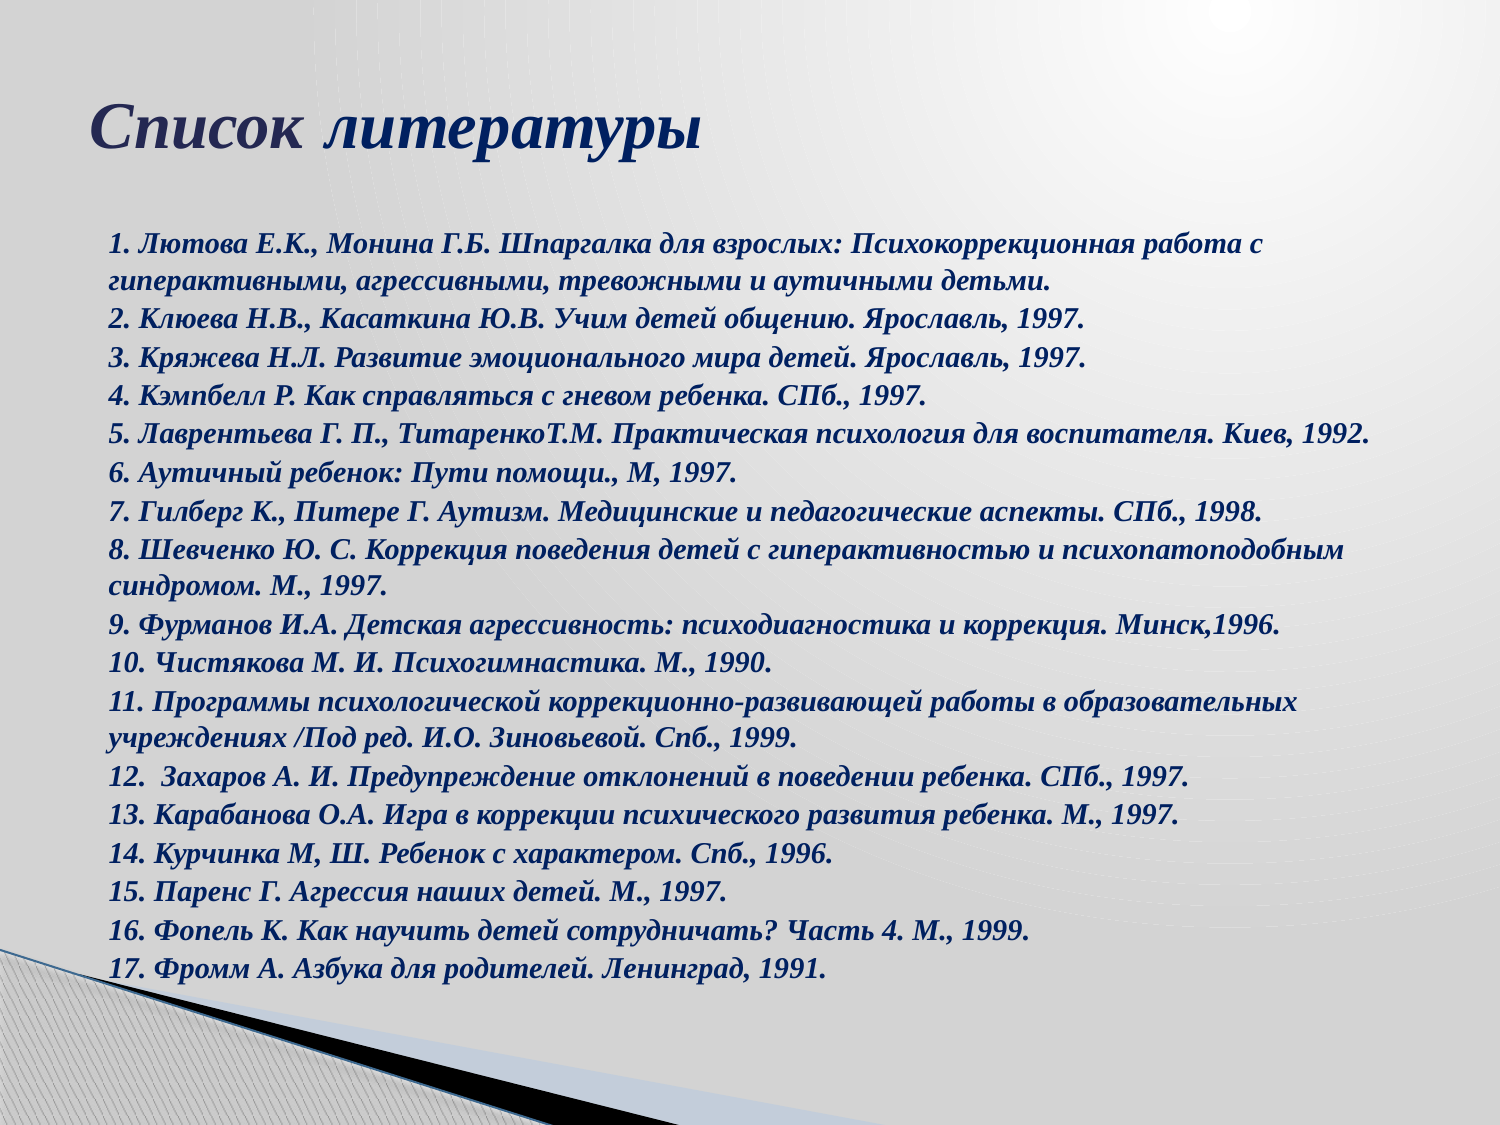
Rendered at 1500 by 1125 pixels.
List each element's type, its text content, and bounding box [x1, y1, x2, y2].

title Список литературы [75, 45, 1425, 185]
list 1. Лютова Е.К., Монина Г.Б. Шпаргалка для взрослых: Психокоррекционная работа с гиперактивными, агрессивными, тревожными и аутичными детьми. 2. Клюева Н.В., Касаткина Ю.В. Учим детей общению. Ярославль, 1997. 3. Кряжева Н.Л. Развитие эмоционального мира детей. Ярославль, 1997. 4. Кэмпбелл Р. Как справляться с гневом ребенка. СПб., 1997. 5. Лаврентьева Г. П., ТитаренкоТ.М. Практическая психология для воспитателя. Киев, 1992. 6. Аутичный ребенок: Пути помощи., М, 1997. 7. Гилберг К., Питере Г. Аутизм. Медицинские и педагогические аспекты. СПб., 1998. 8. Шевченко Ю. С. Коррекция поведения детей с гиперактивностью и психопатоподобным синдромом. М., 1997. 9. Фурманов И.А. Детская агрессивность: психодиагностика и коррекция. Минск,1996. 10. Чистякова М. И. Психогимнастика. М., 1990. 11. Программы психологической коррекционно-развивающей работы в образовательных учреждениях /Под ред. И.О. Зиновьевой. Спб., 1999. 12. Захаров А. И. Предупреждение отклонений в поведении ребенка. СПб., 1997. 13. Карабанова О.А. Игра в коррекции психического развития ребенка. М., 1997. 14. Курчинка М, Ш. Ребенок с характером. Спб., 1996. 15. Паренс Г. Агрессия наших детей. М., 1997. 16. Фопель К. Как научить детей сотрудничать? Часть 4. М., 1999. 17. Фромм А. Азбука для родителей. Ленинград, 1991. [75, 196, 1425, 1059]
